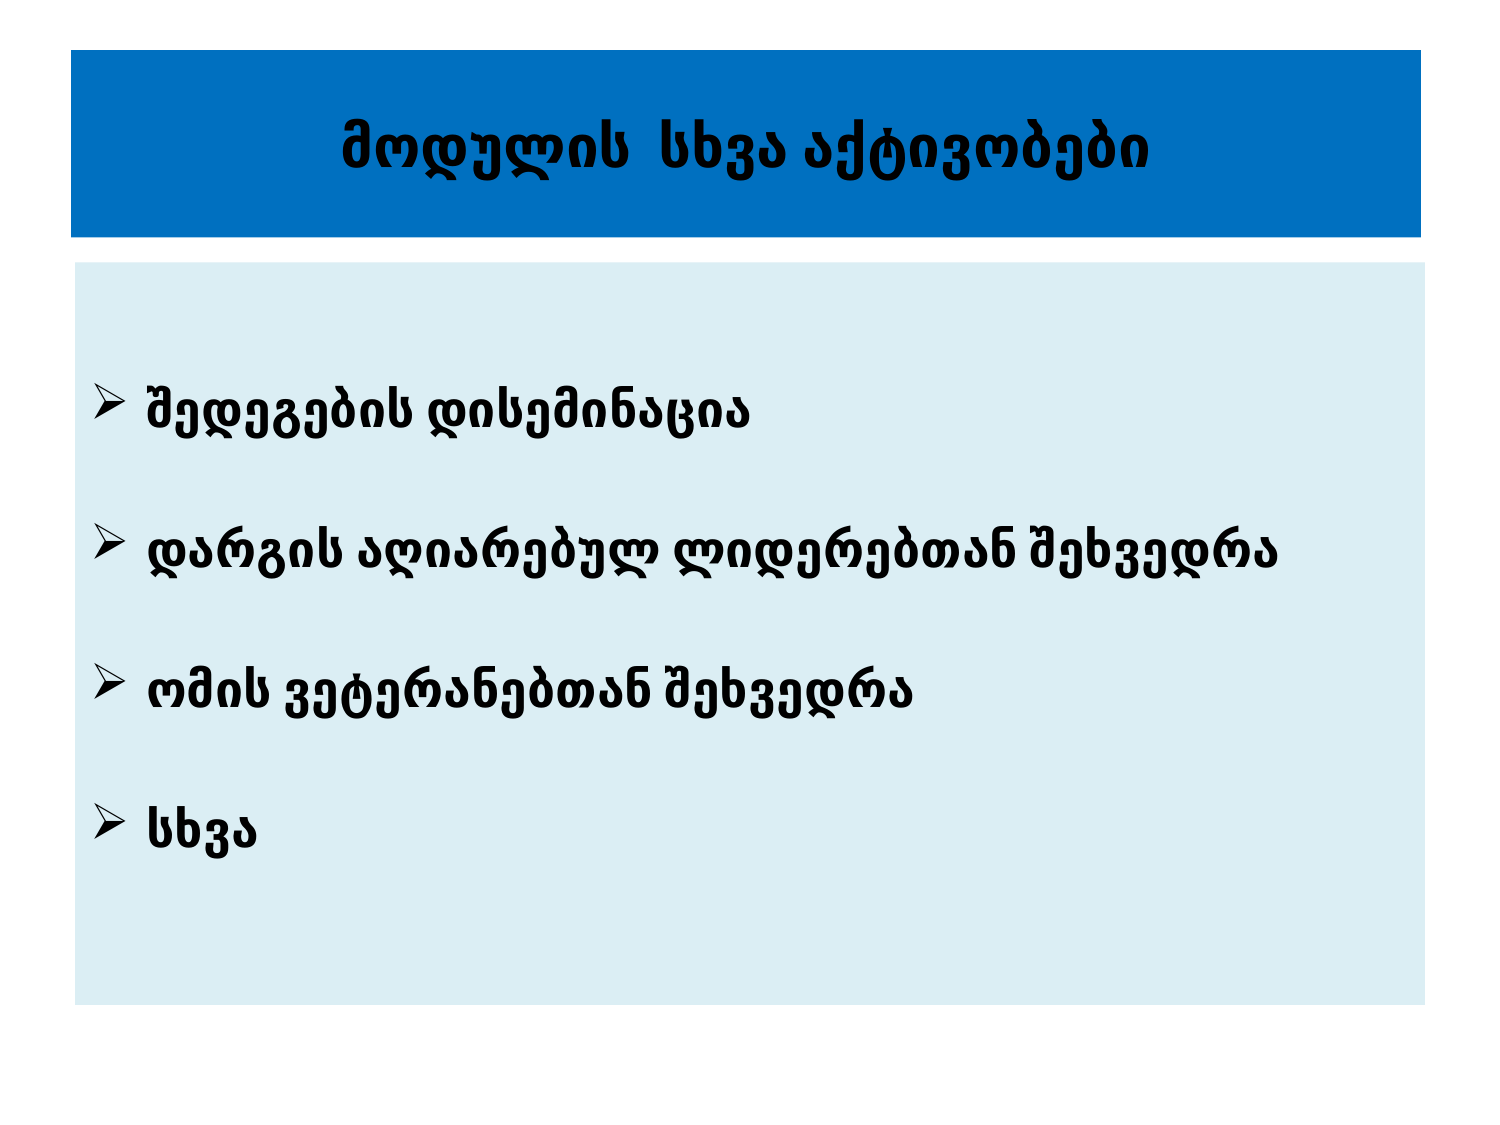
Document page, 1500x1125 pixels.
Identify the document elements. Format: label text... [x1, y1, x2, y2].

title მოდულის სხვა აქტივობები [71, 50, 1421, 238]
list შედეგების დისემინაცია დარგის აღიარებულ ლიდერებთან შეხვედრა ომის ვეტერანებთან შეხვედრა სხვა [75, 262, 1425, 1005]
